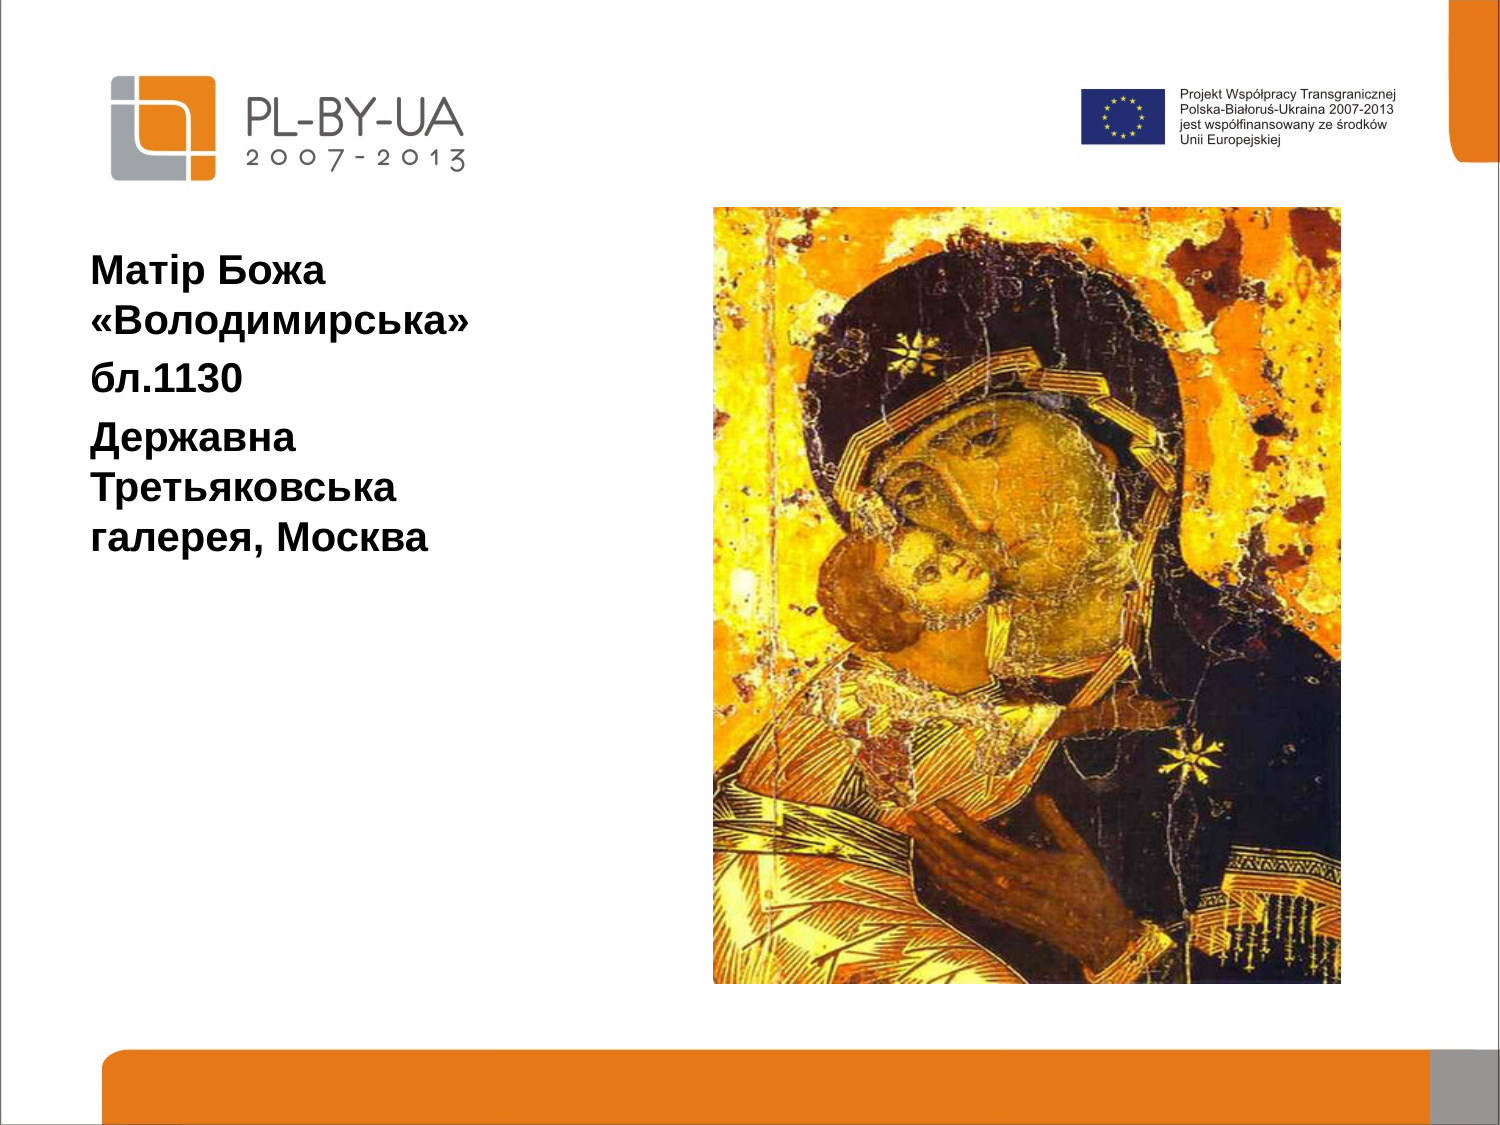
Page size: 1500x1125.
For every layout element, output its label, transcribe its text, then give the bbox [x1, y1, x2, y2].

picture [0, 0, 1500, 1125]
list Матір Божа «Володимирська» бл.1130 Державна Третьяковська галерея, Москва [74, 235, 569, 1006]
